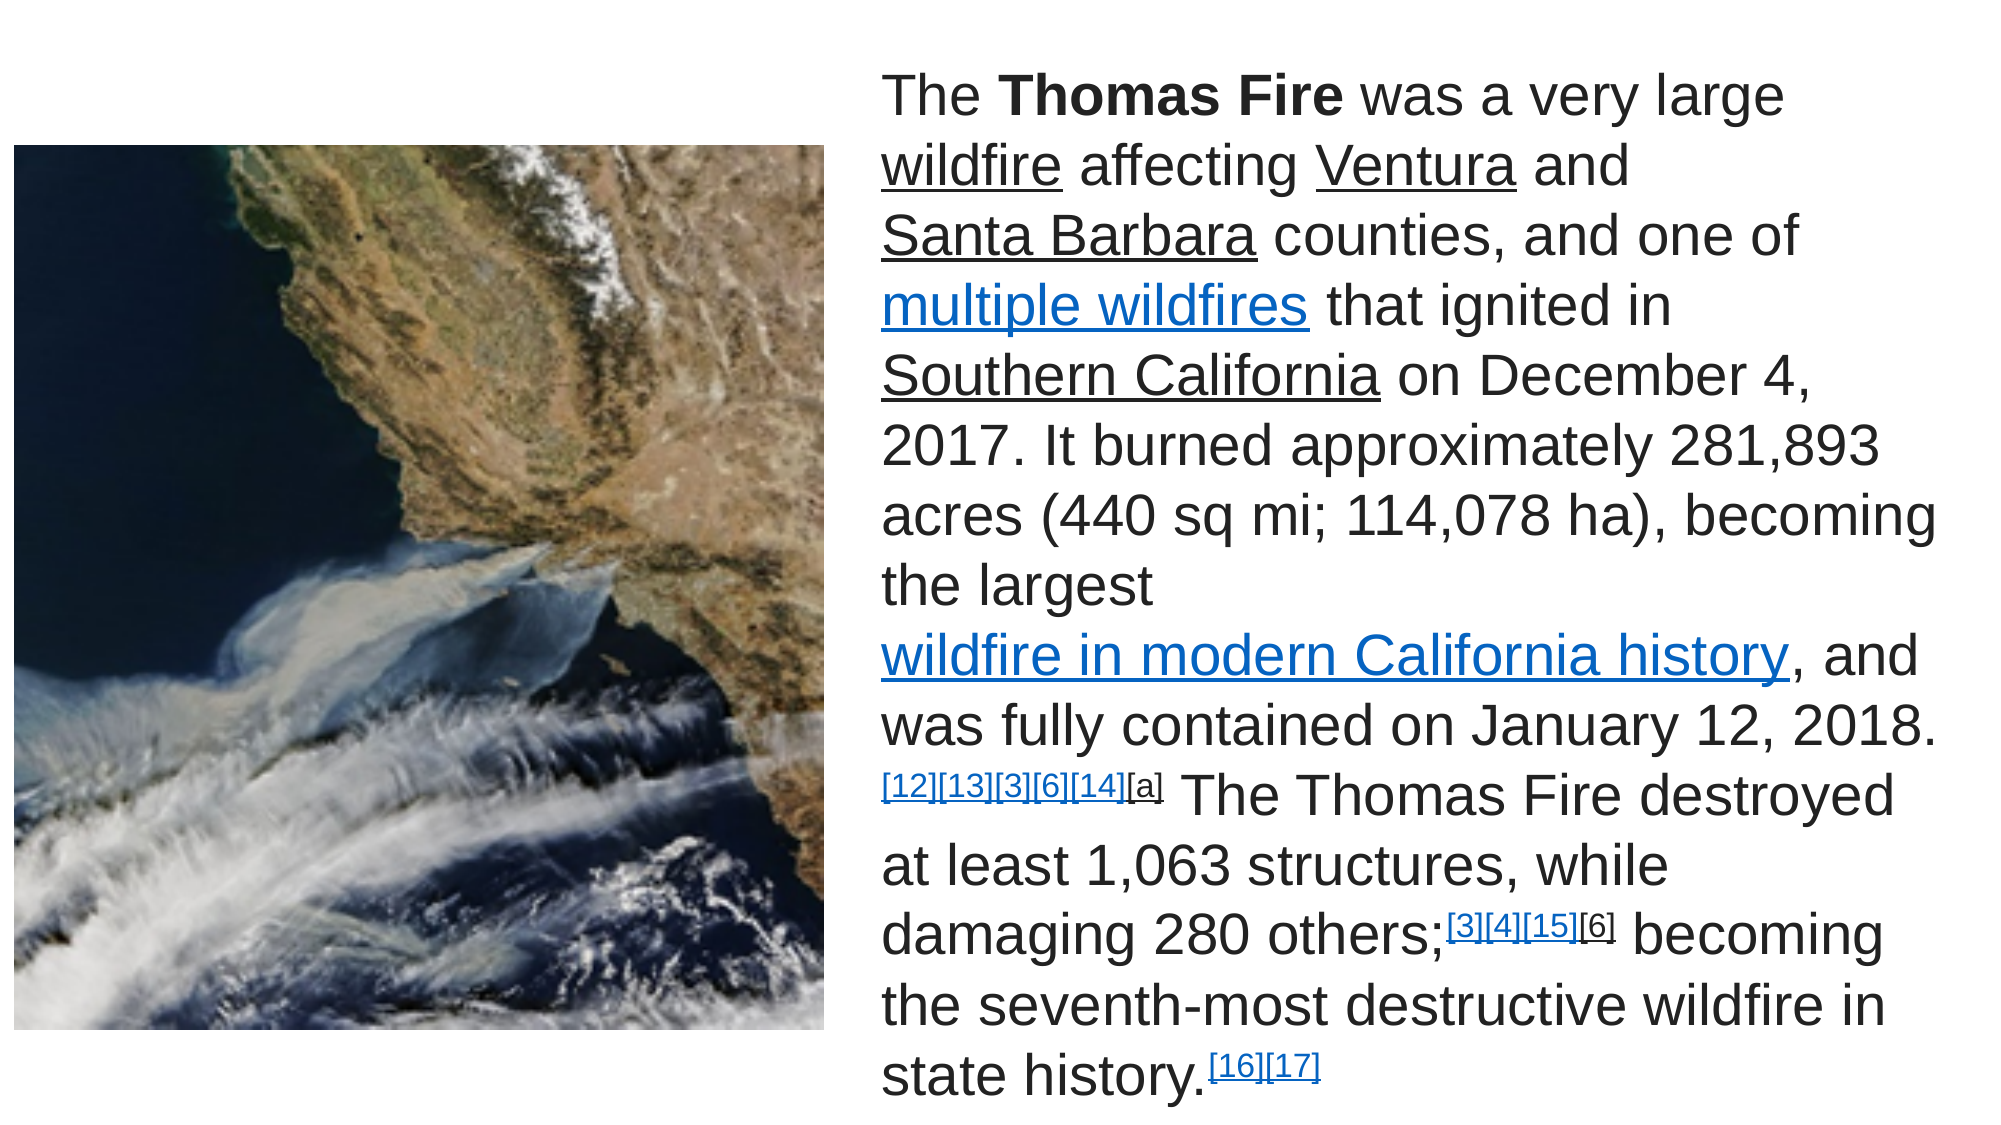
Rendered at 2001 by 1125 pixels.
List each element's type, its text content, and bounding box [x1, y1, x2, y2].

picture [14, 145, 824, 1030]
text_box The Thomas Fire was a very large wildfire affecting Ventura and Santa Barbara counties, and one of multiple wildfires that ignited in Southern California on December 4, 2017. It burned approximately 281,893 acres (440 sq mi; 114,078 ha), becoming the largest wildfire in modern California history, and was fully contained on January 12, 2018.[12][13][3][6][14][a] The Thomas Fire destroyed at least 1,063 structures, while damaging 280 others;[3][4][15][6] becoming the seventh-most destructive wildfire in state history.[16][17] [866, 49, 1958, 1115]
